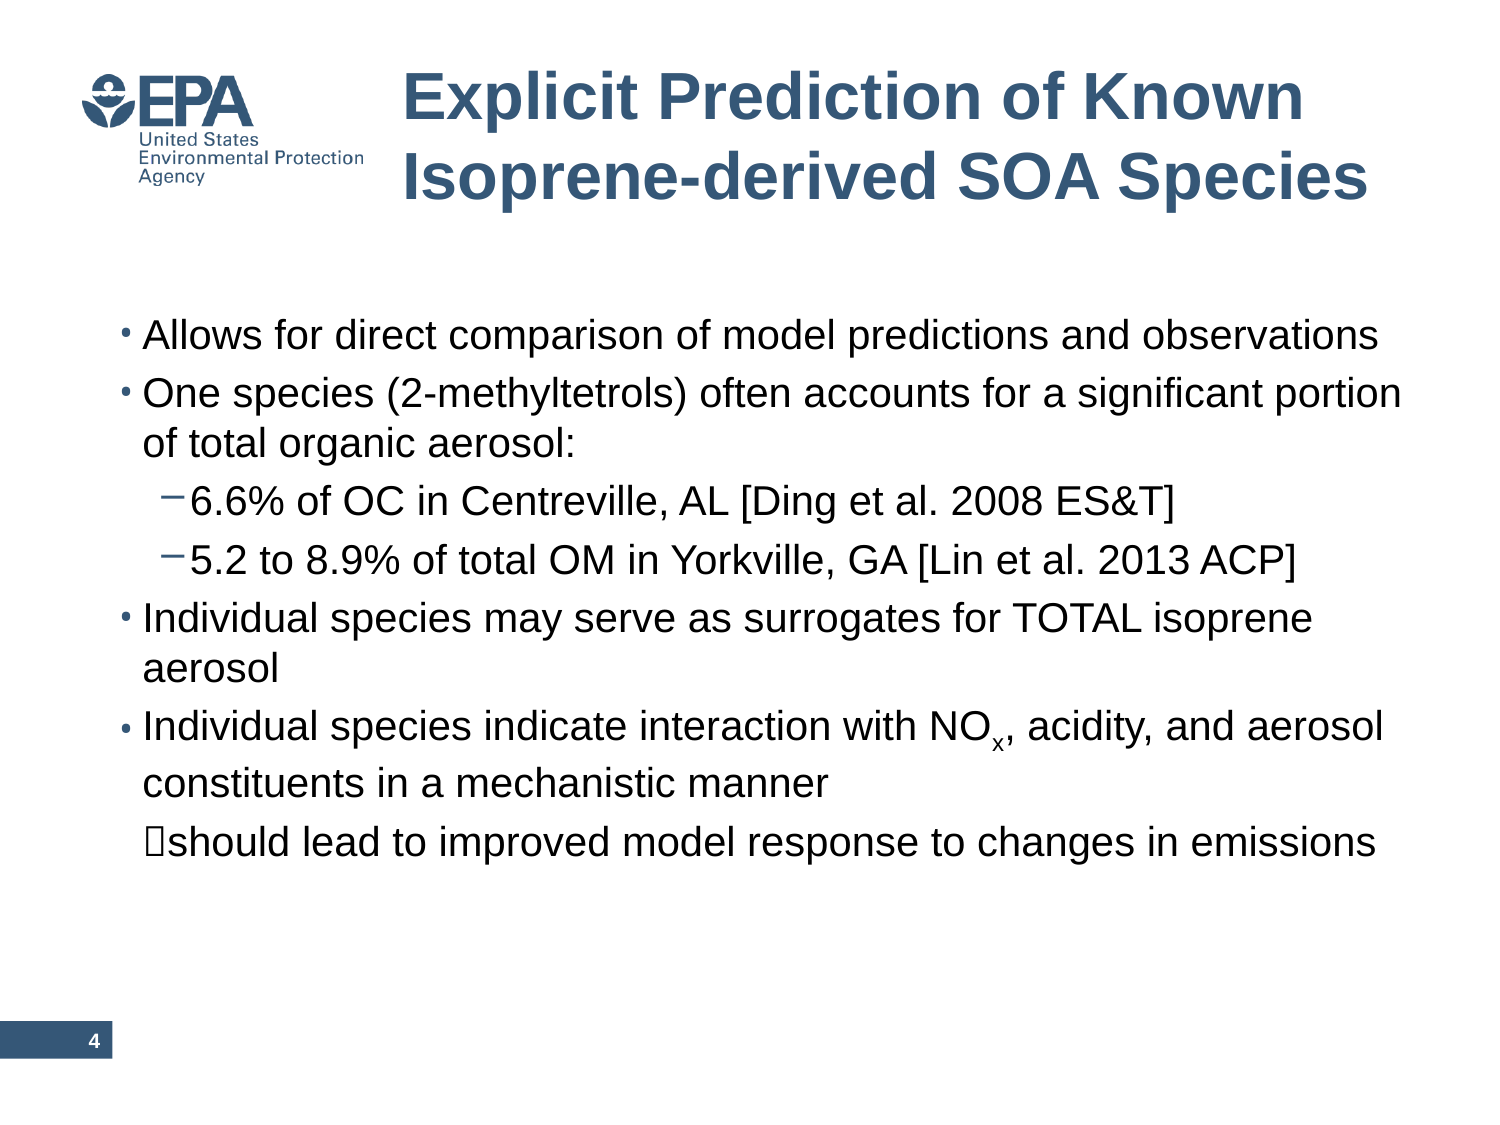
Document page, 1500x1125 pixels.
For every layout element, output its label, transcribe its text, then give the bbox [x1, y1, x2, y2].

list Allows for direct comparison of model predictions and observations One species (2-methyltetrols) often accounts for a significant portion of total organic aerosol: 6.6% of OC in Centreville, AL [Ding et al. 2008 ES&T] 5.2 to 8.9% of total OM in Yorkville, GA [Lin et al. 2013 ACP] Individual species may serve as surrogates for TOTAL isoprene aerosol Individual species indicate interaction with NOx, acidity, and aerosol constituents in a mechanistic manner should lead to improved model response to changes in emissions [99, 299, 1425, 1025]
picture [82, 74, 363, 186]
slide_number 4 [0, 1021, 100, 1059]
title Explicit Prediction of Known Isoprene-derived SOA Species [387, 45, 1450, 233]
